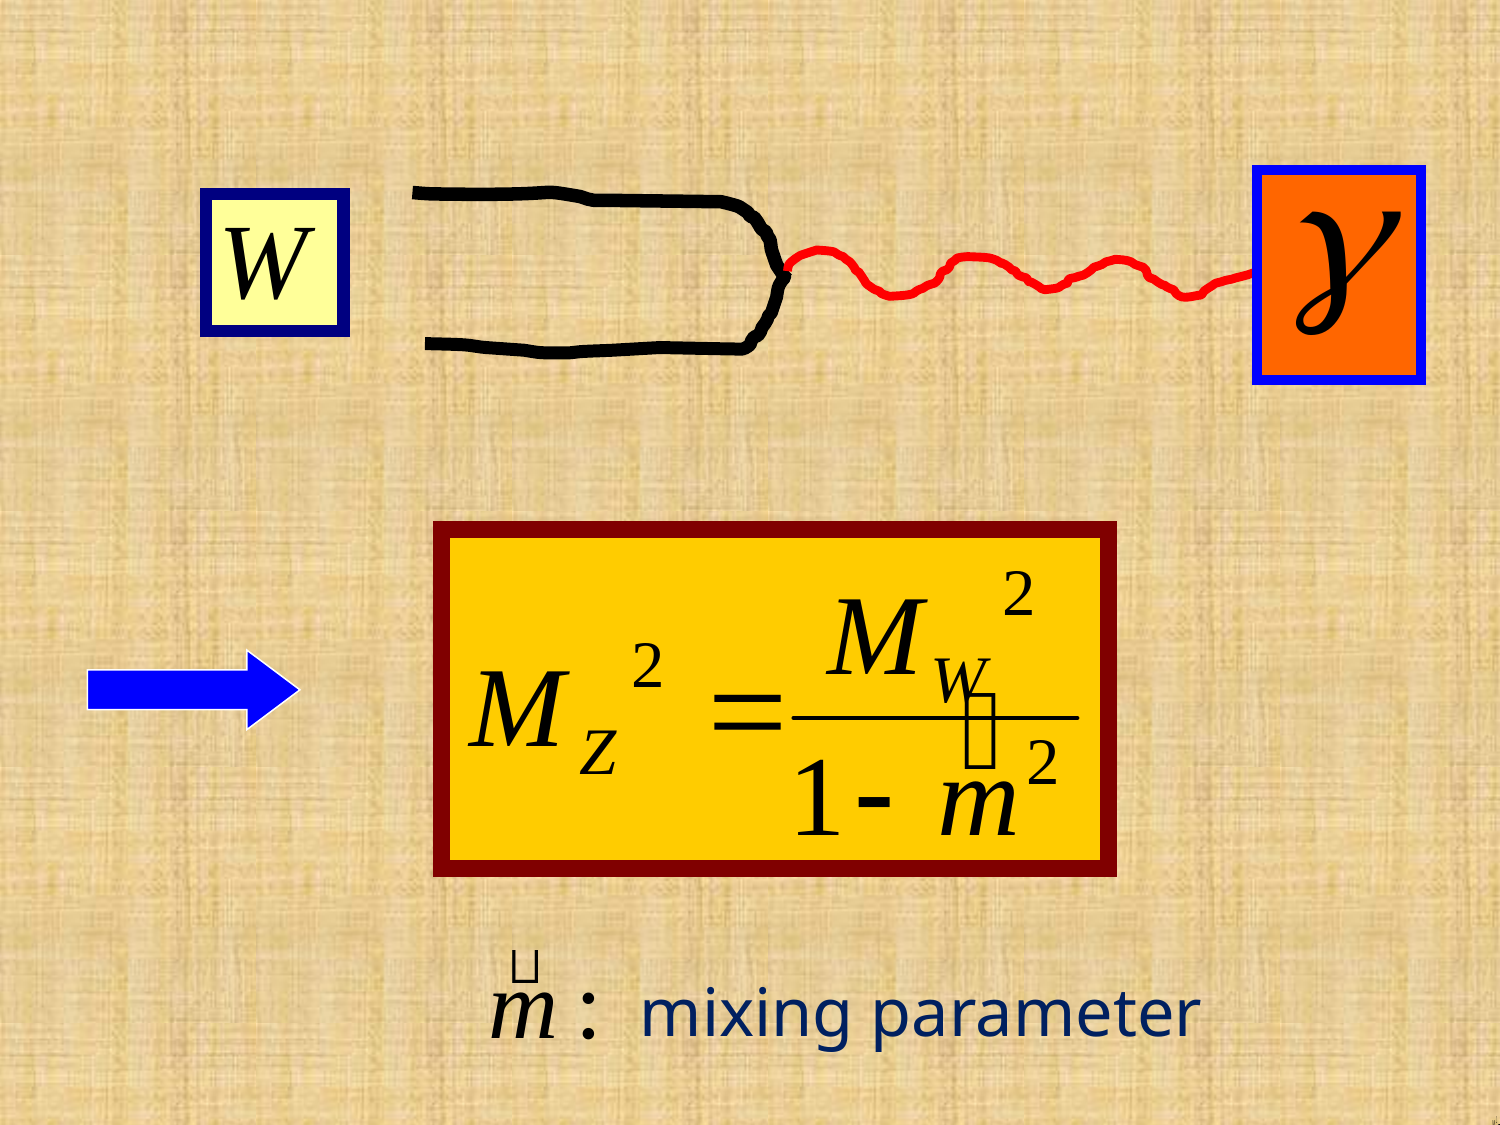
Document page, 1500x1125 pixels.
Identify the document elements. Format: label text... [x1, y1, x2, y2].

text_box [791, 249, 850, 262]
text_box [449, 537, 1101, 861]
text_box [412, 192, 776, 262]
text_box [787, 263, 1252, 298]
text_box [474, 949, 613, 1064]
text_box [424, 275, 785, 353]
picture [0, 0, 1500, 1125]
text_box [716, 263, 784, 277]
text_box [1491, 1099, 1500, 1125]
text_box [779, 516, 1033, 537]
text_box [952, 256, 1000, 262]
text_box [212, 199, 338, 326]
text_box [87, 650, 300, 730]
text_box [1262, 174, 1417, 376]
text_box mixing parameter [636, 962, 1275, 1058]
